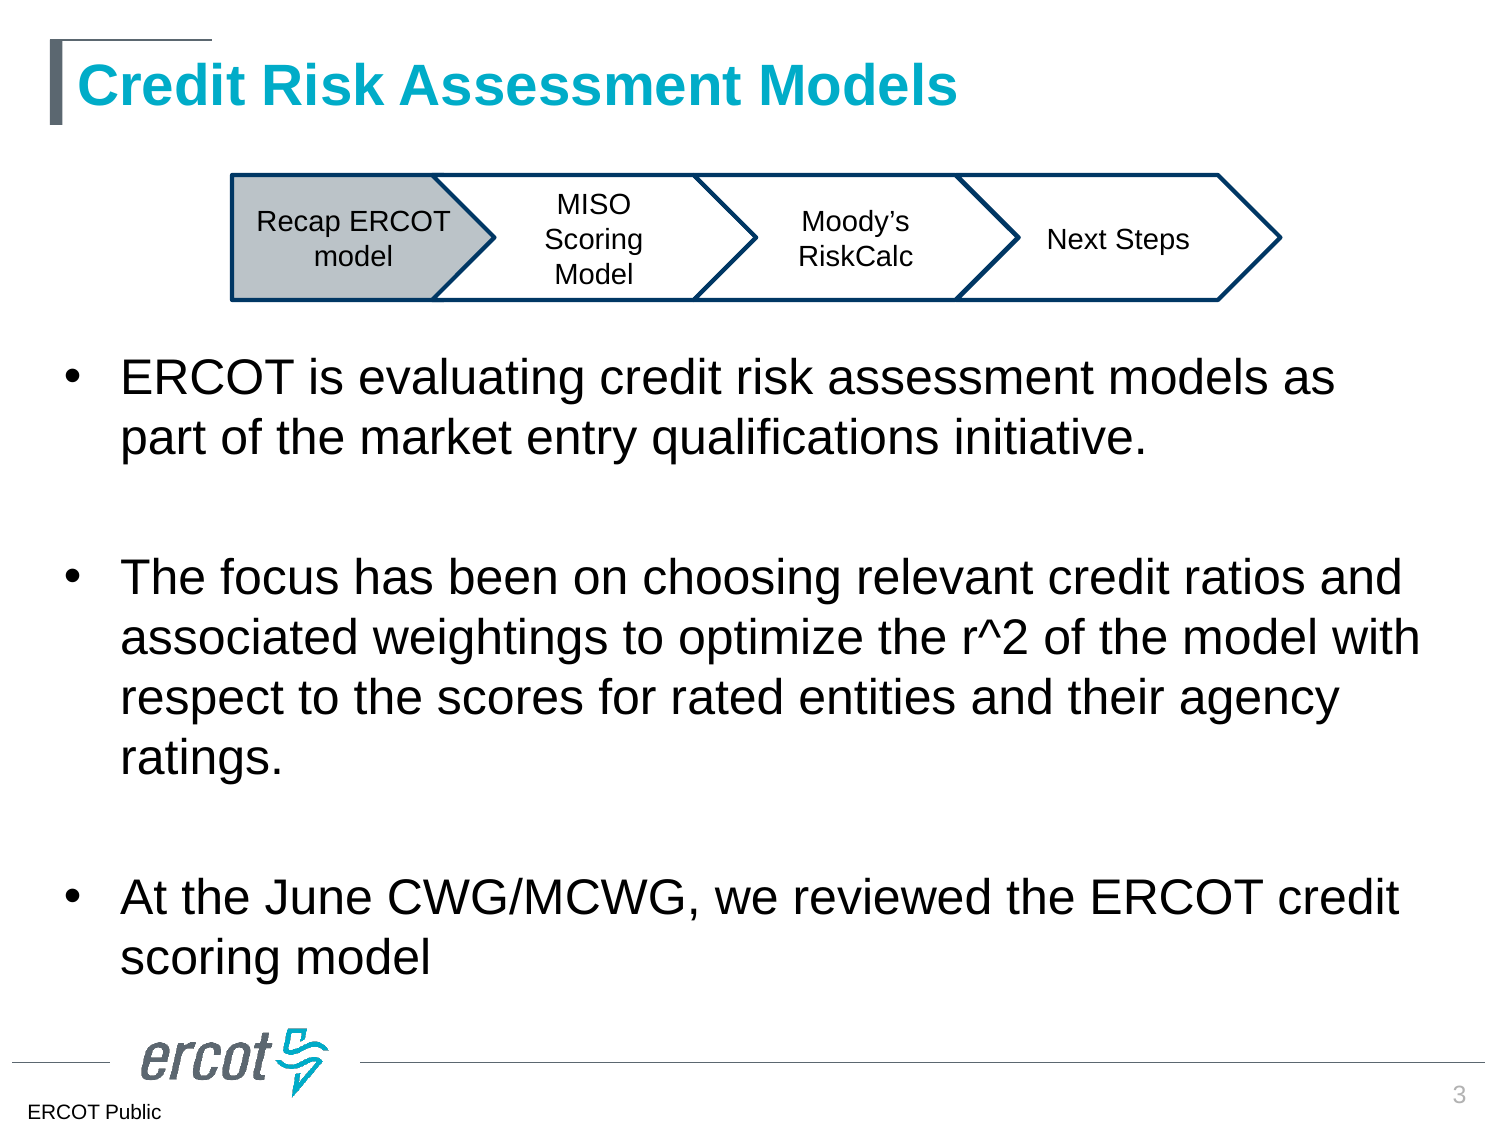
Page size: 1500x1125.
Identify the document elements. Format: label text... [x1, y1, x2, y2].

picture [137, 1024, 332, 1100]
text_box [231, 174, 1281, 301]
slide_number 3 [1437, 1076, 1475, 1112]
text_box ERCOT is evaluating credit risk assessment models as part of the market entry qualifications initiative. The focus has been on choosing relevant credit ratios and associated weightings to optimize the r^2 of the model with respect to the scores for rated entities and their agency ratings. At the June CWG/MCWG, we reviewed the ERCOT credit scoring model [49, 337, 1438, 957]
title Credit Risk Assessment Models [62, 39, 1450, 138]
